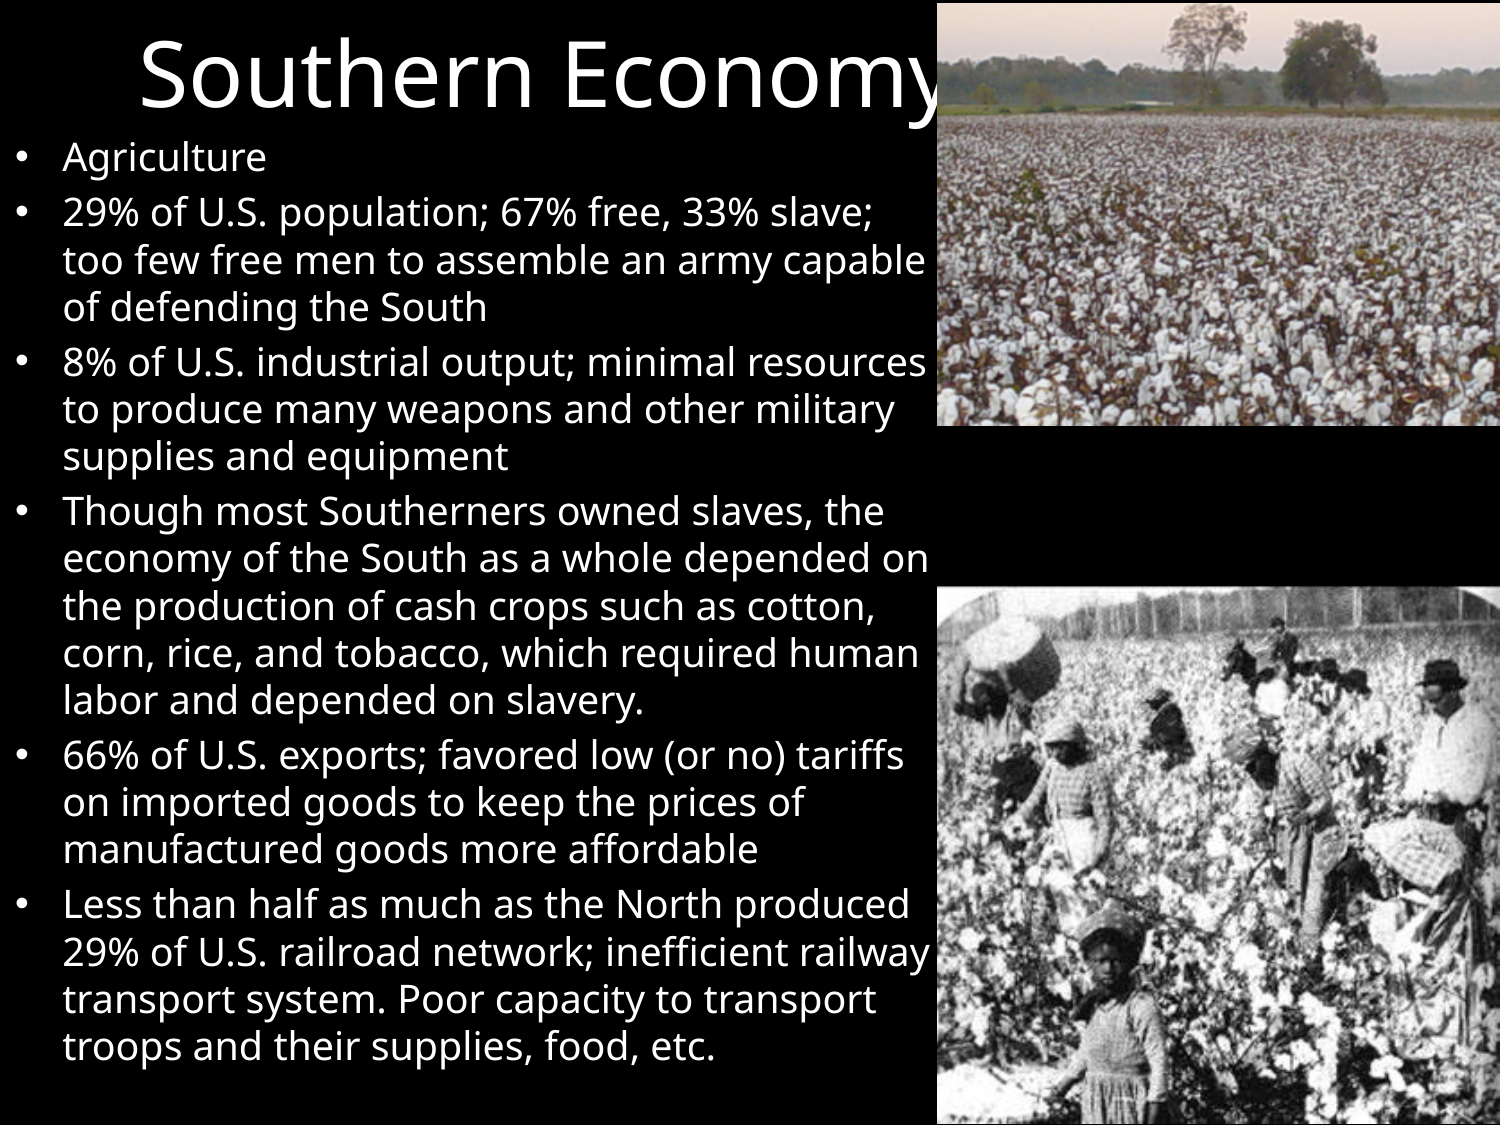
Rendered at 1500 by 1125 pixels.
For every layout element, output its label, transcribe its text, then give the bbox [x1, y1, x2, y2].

picture [937, 585, 1500, 1124]
list Agriculture 29% of U.S. population; 67% free, 33% slave; too few free men to assemble an army capable of defending the South 8% of U.S. industrial output; minimal resources to produce many weapons and other military supplies and equipment Though most Southerners owned slaves, the economy of the South as a whole depended on the production of cash crops such as cotton, corn, rice, and tobacco, which required human labor and depended on slavery. 66% of U.S. exports; favored low (or no) tariffs on imported goods to keep the prices of manufactured goods more affordable Less than half as much as the North produced 29% of U.S. railroad network; inefficient railway transport system. Poor capacity to transport troops and their supplies, food, etc. [0, 125, 950, 1125]
picture [937, 3, 1500, 426]
title Southern Economy [0, 0, 1219, 125]
